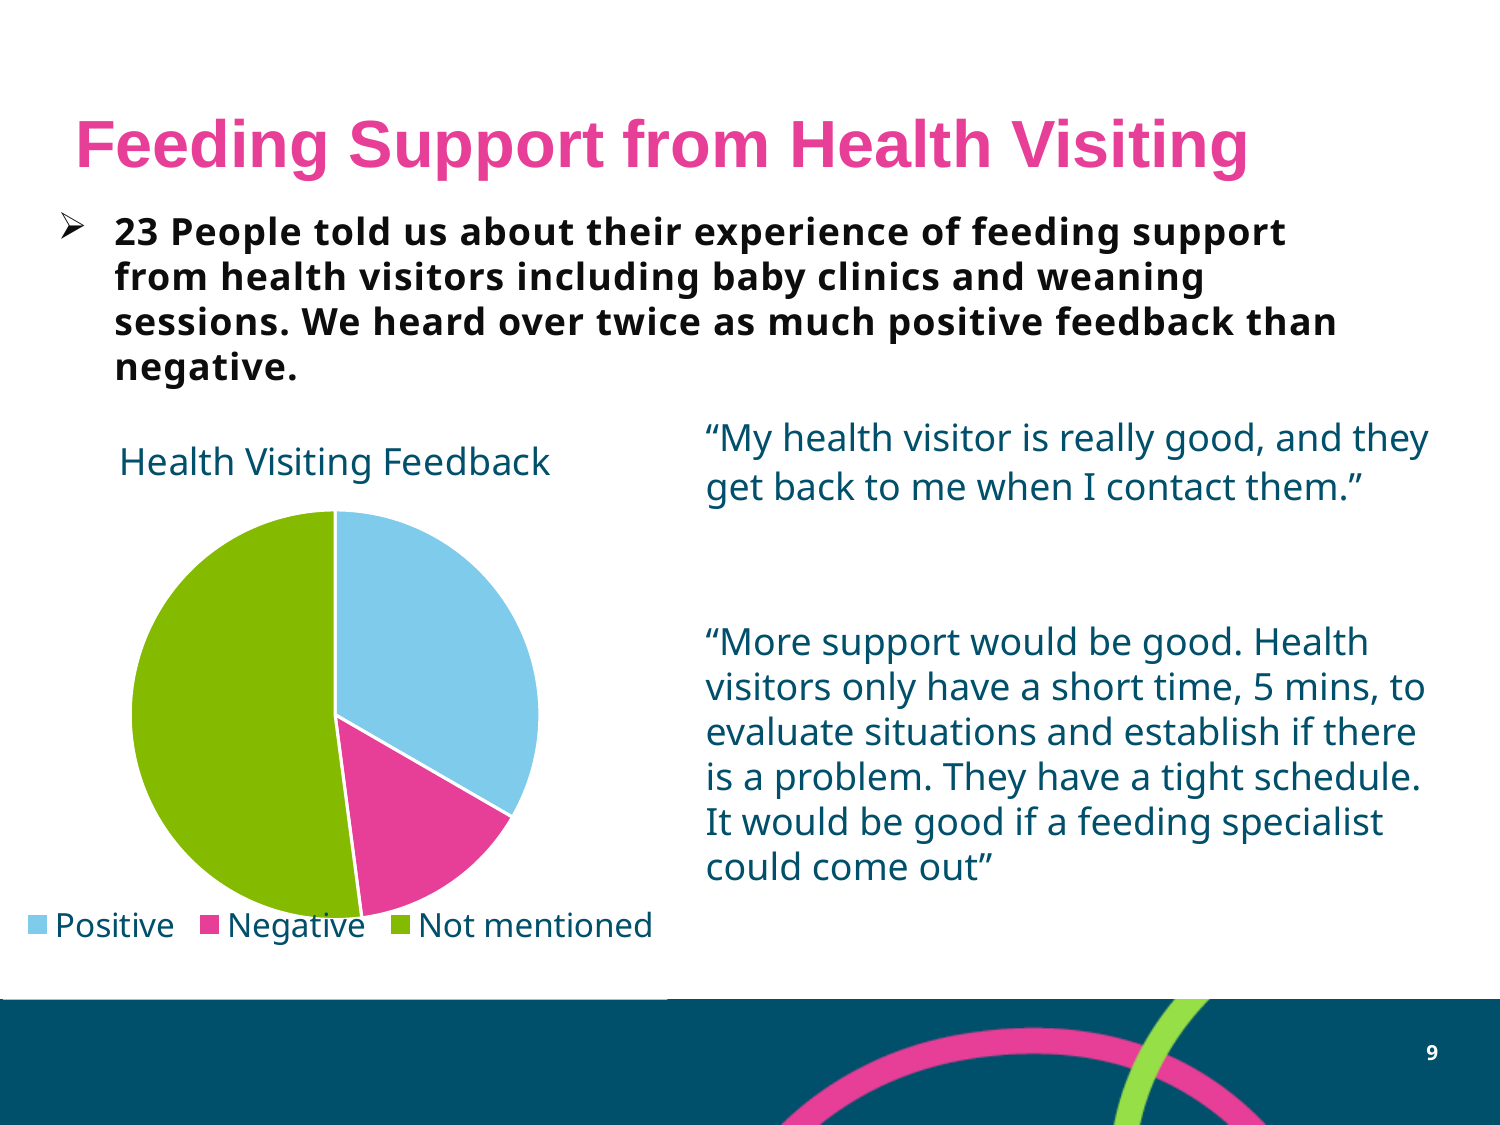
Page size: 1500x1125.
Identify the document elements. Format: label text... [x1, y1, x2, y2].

chart [2, 403, 668, 1000]
slide_number 9 [1349, 1039, 1439, 1076]
picture [782, 999, 1266, 1125]
text_box “More support would be good. Health visitors only have a short time, 5 mins, to evaluate situations and establish if there is a problem. They have a tight schedule. It would be good if a feeding specialist could come out” [690, 611, 1462, 896]
title Feeding Support from Health Visiting [75, 101, 1422, 178]
text_box “My health visitor is really good, and they get back to me when I contact them.” [690, 403, 1497, 515]
list 23 People told us about their experience of feeding support from health visitors including baby clinics and weaning sessions. We heard over twice as much positive feedback than negative. [57, 208, 1394, 445]
